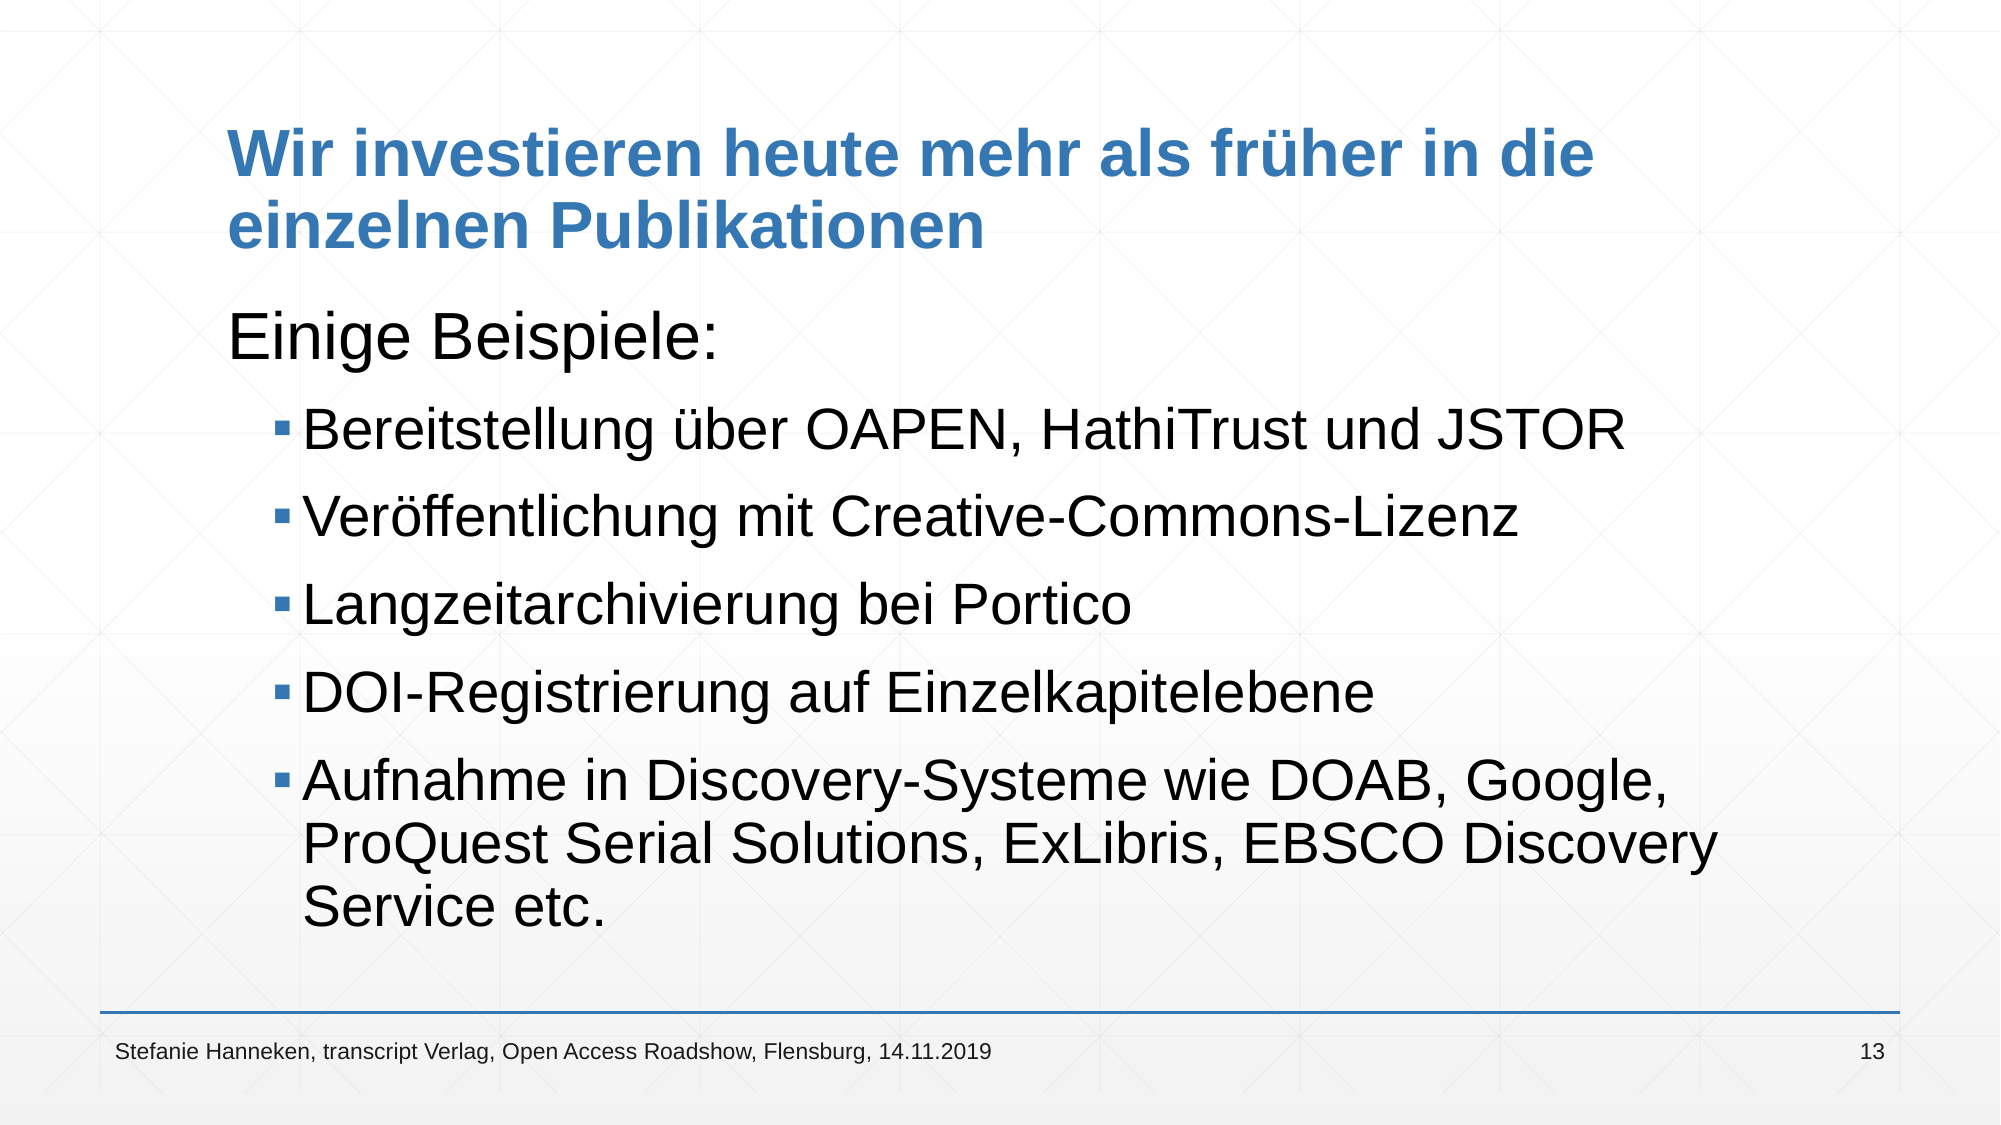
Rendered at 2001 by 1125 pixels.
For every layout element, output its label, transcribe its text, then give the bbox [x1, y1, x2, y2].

footer Stefanie Hanneken, transcript Verlag, Open Access Roadshow, Flensburg, 14.11.2019 [99, 1031, 1106, 1069]
title Wir investieren heute mehr als früher in die einzelnen Publikationen [212, 82, 1788, 271]
list Einige Beispiele: Bereitstellung über OAPEN, HathiTrust und JSTOR Veröffentlichung mit Creative-Commons-Lizenz Langzeitarchivierung bei Portico DOI-Registrierung auf Einzelkapitelebene Aufnahme in Discovery-Systeme wie DOAB, Google, ProQuest Serial Solutions, ExLibris, EBSCO Discovery Service etc. [212, 294, 1788, 1008]
slide_number 13 [1749, 1031, 1901, 1069]
